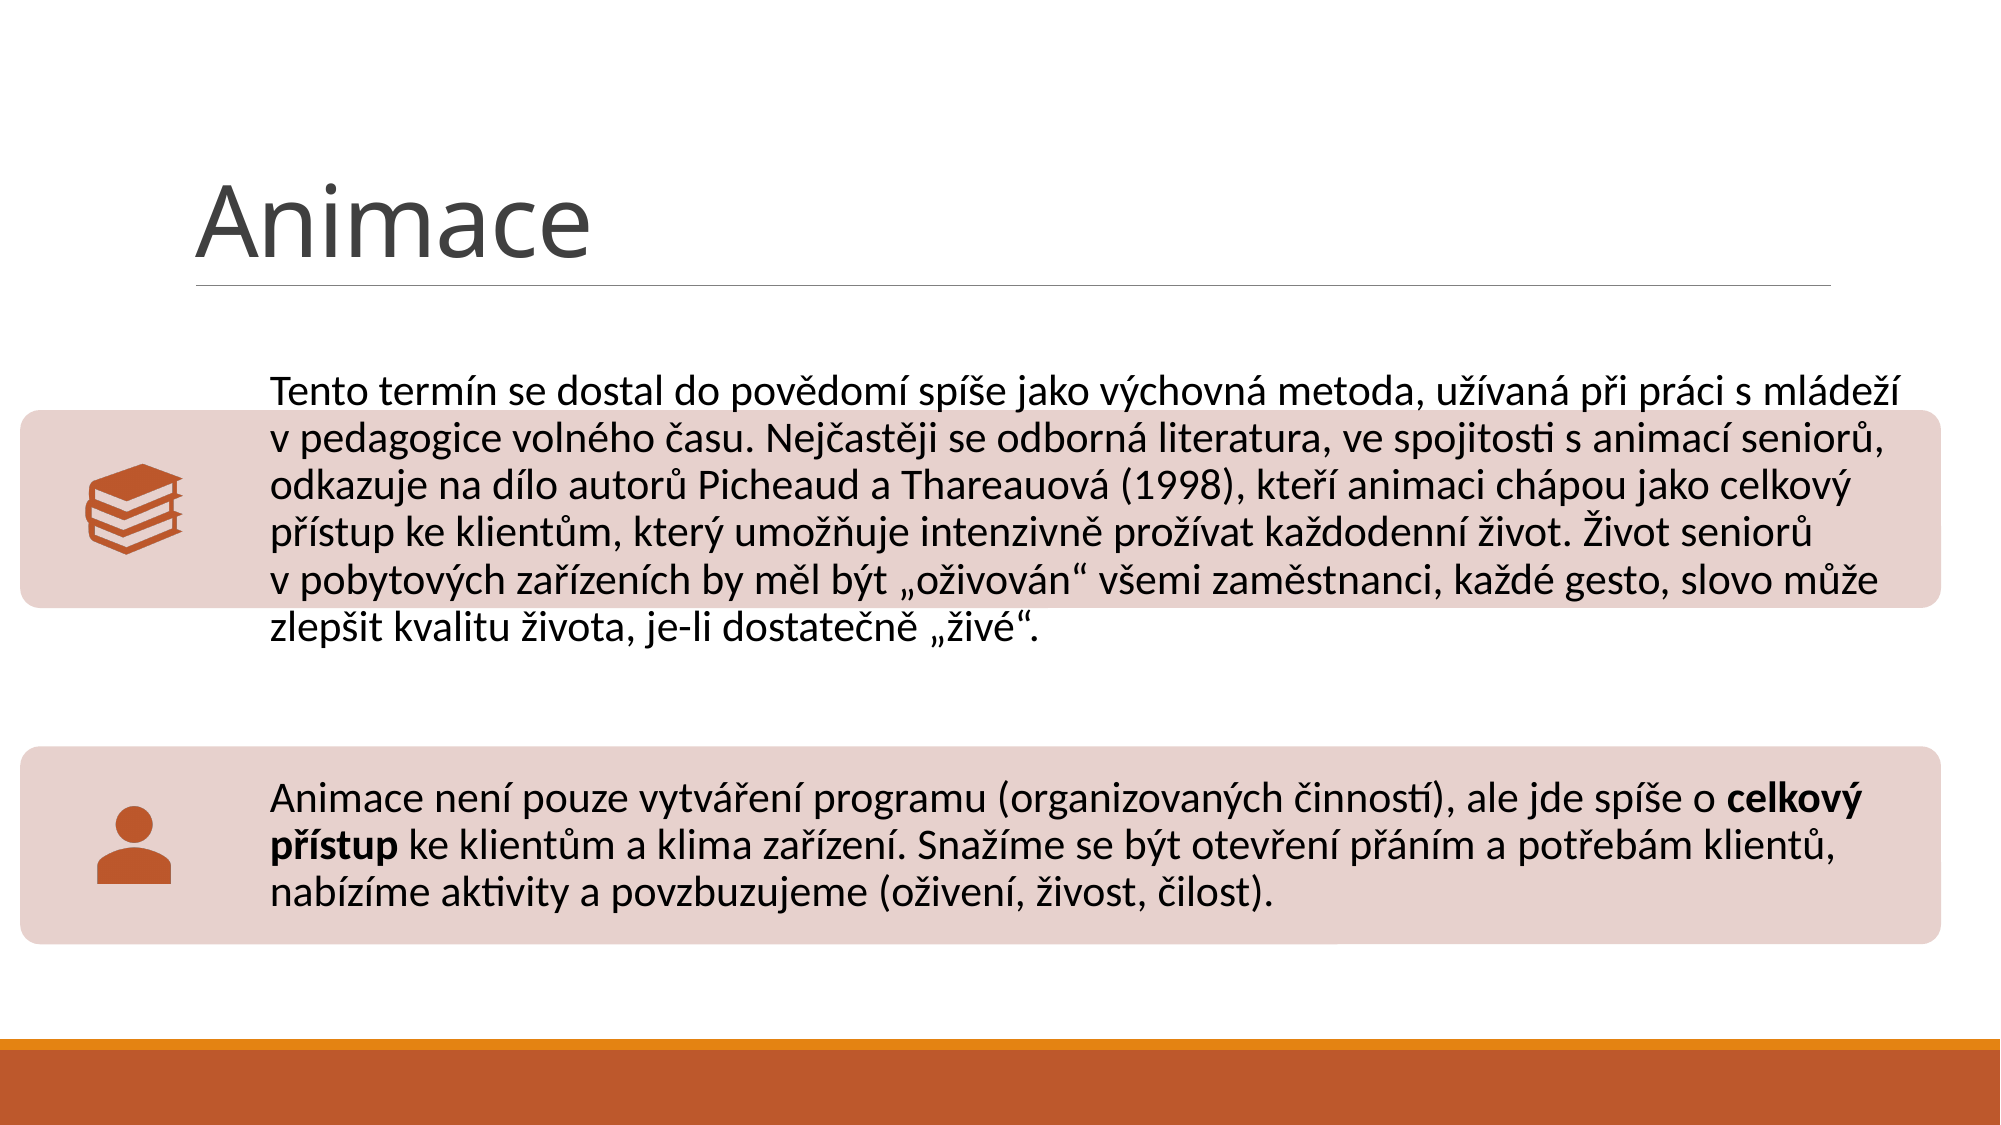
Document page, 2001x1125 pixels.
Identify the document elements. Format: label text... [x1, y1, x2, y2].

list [19, 302, 1942, 964]
title Animace [180, 47, 1830, 285]
